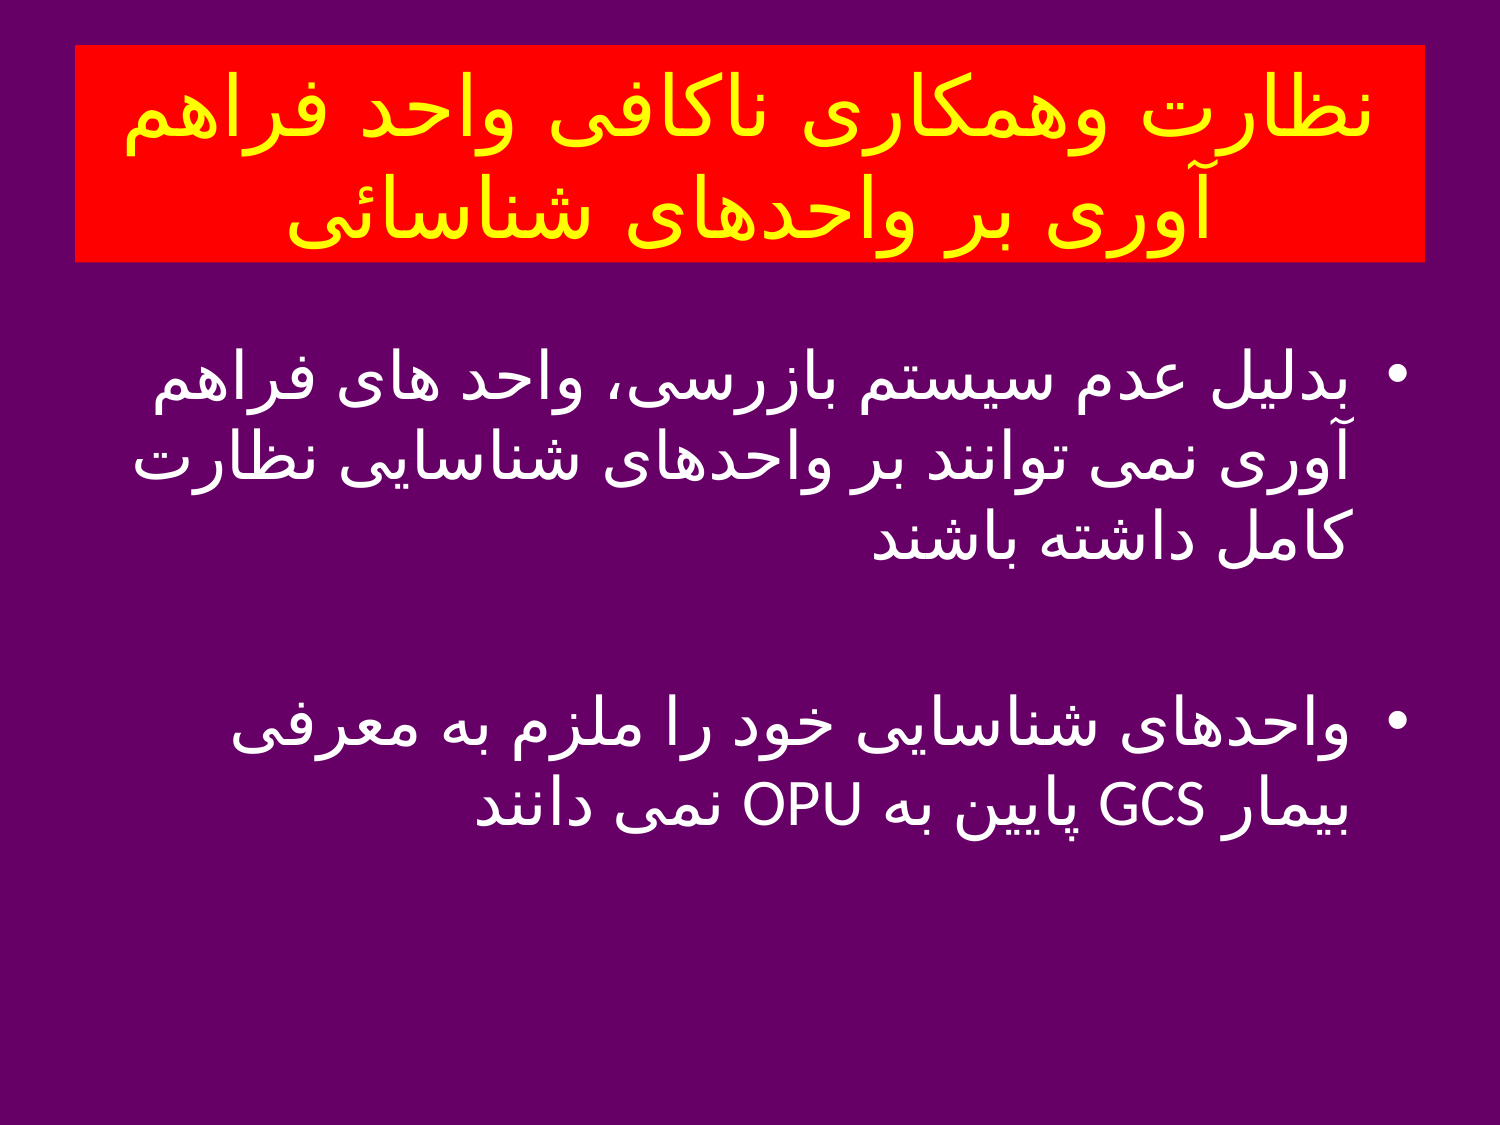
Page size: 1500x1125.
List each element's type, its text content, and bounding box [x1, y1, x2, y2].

title نظارت وهمکاری ناکافی واحد فراهم آوری بر واحدهای شناسائی [75, 45, 1425, 263]
list بدلیل عدم سیستم بازرسی، واحد های فراهم آوری نمی توانند بر واحدهای شناسایی نظارت کامل داشته باشند واحدهای شناسایی خود را ملزم به معرفی بیمار GCS پایین به OPU نمی دانند [75, 324, 1425, 1005]
